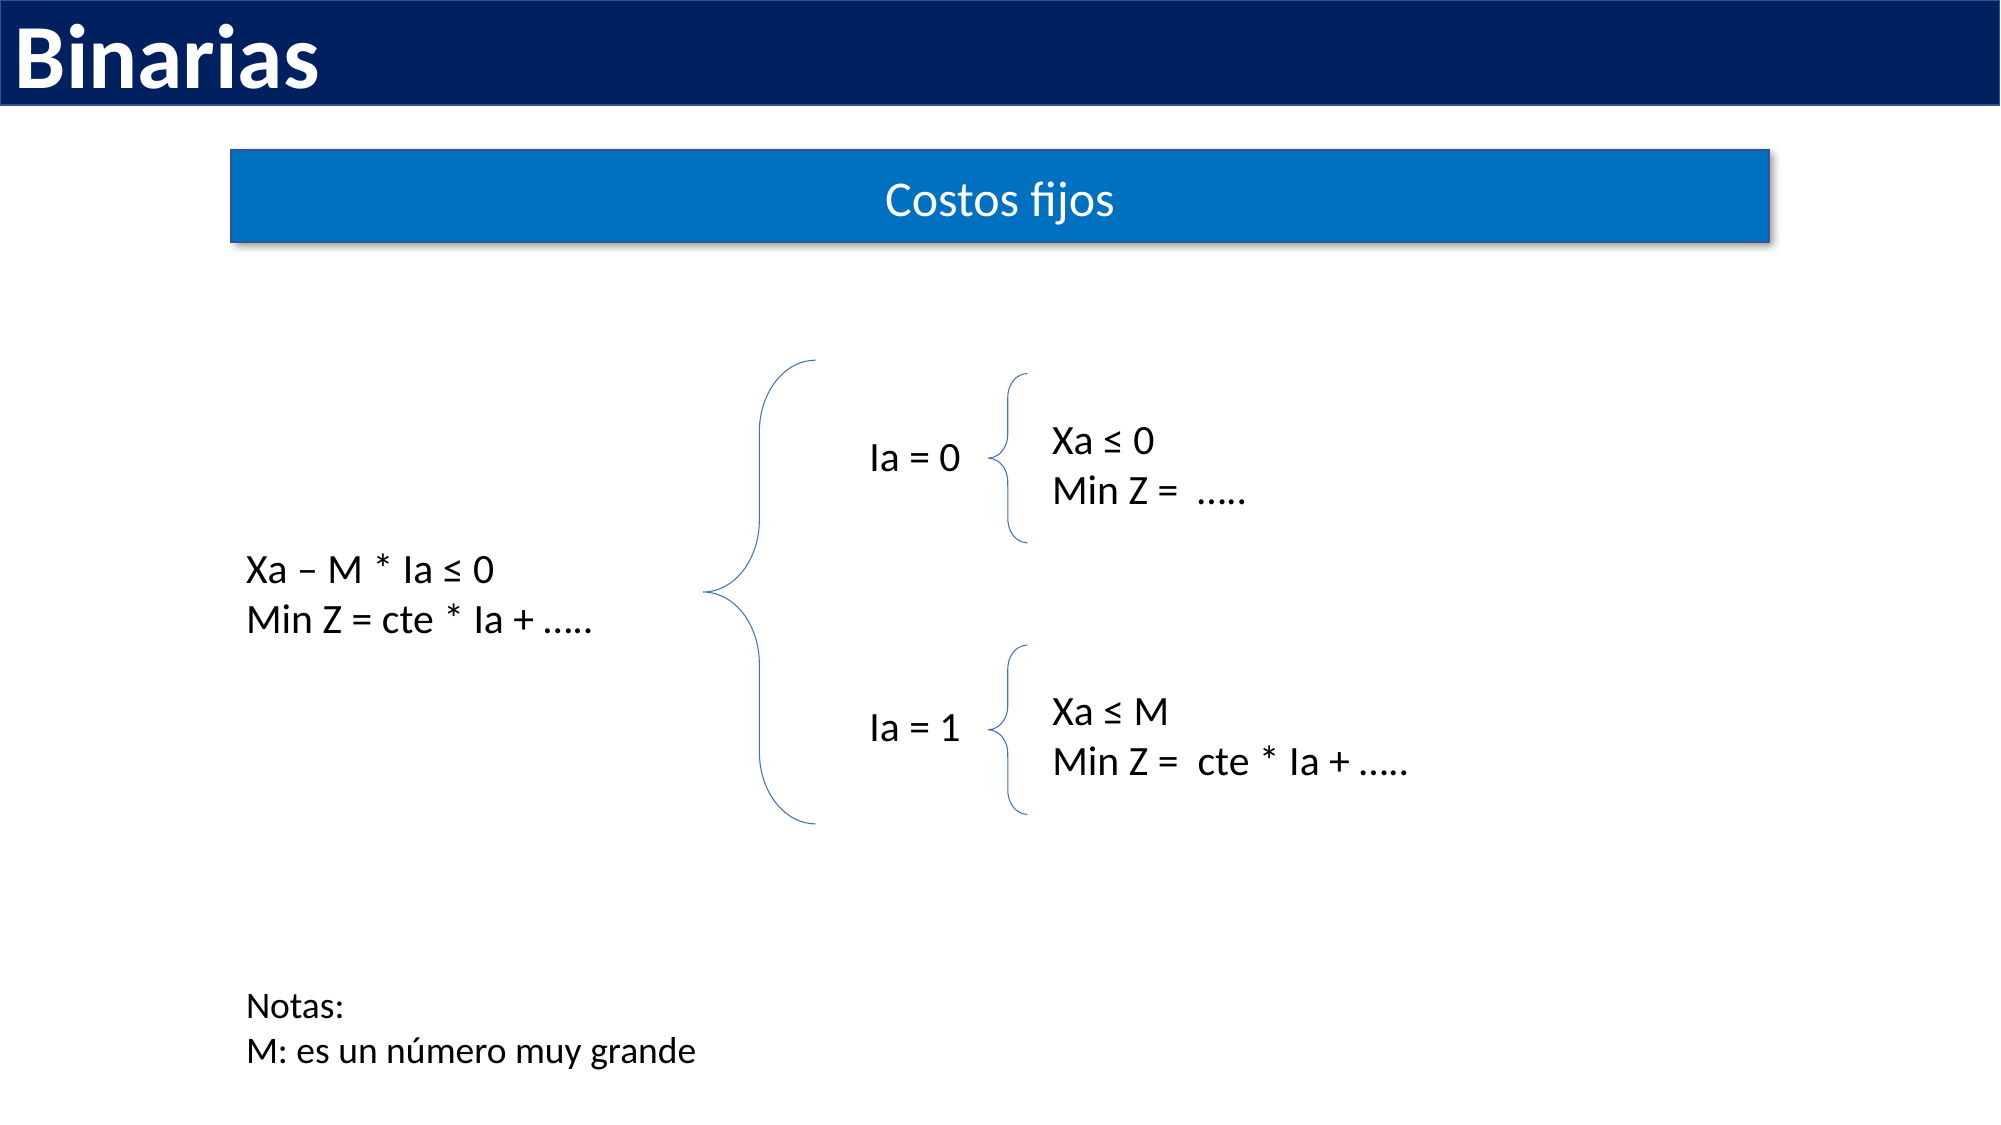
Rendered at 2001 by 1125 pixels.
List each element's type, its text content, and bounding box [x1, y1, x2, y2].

text_box Binarias [0, 0, 2000, 106]
text_box Xa ≤ 0 Min Z = ….. [1037, 405, 1672, 520]
text_box [703, 359, 816, 825]
text_box [988, 644, 1028, 815]
text_box [988, 372, 1028, 544]
text_box Xa ≤ M Min Z = cte * Ia + ….. [1037, 676, 1730, 792]
text_box Xa – M * Ia ≤ 0 Min Z = cte * Ia + ….. [230, 539, 674, 645]
text_box Costos fijos [230, 149, 1770, 243]
text_box Ia = 0 [854, 402, 1007, 508]
text_box Ia = 1 [854, 671, 1007, 778]
text_box Notas: M: es un número muy grande [231, 973, 1253, 1079]
